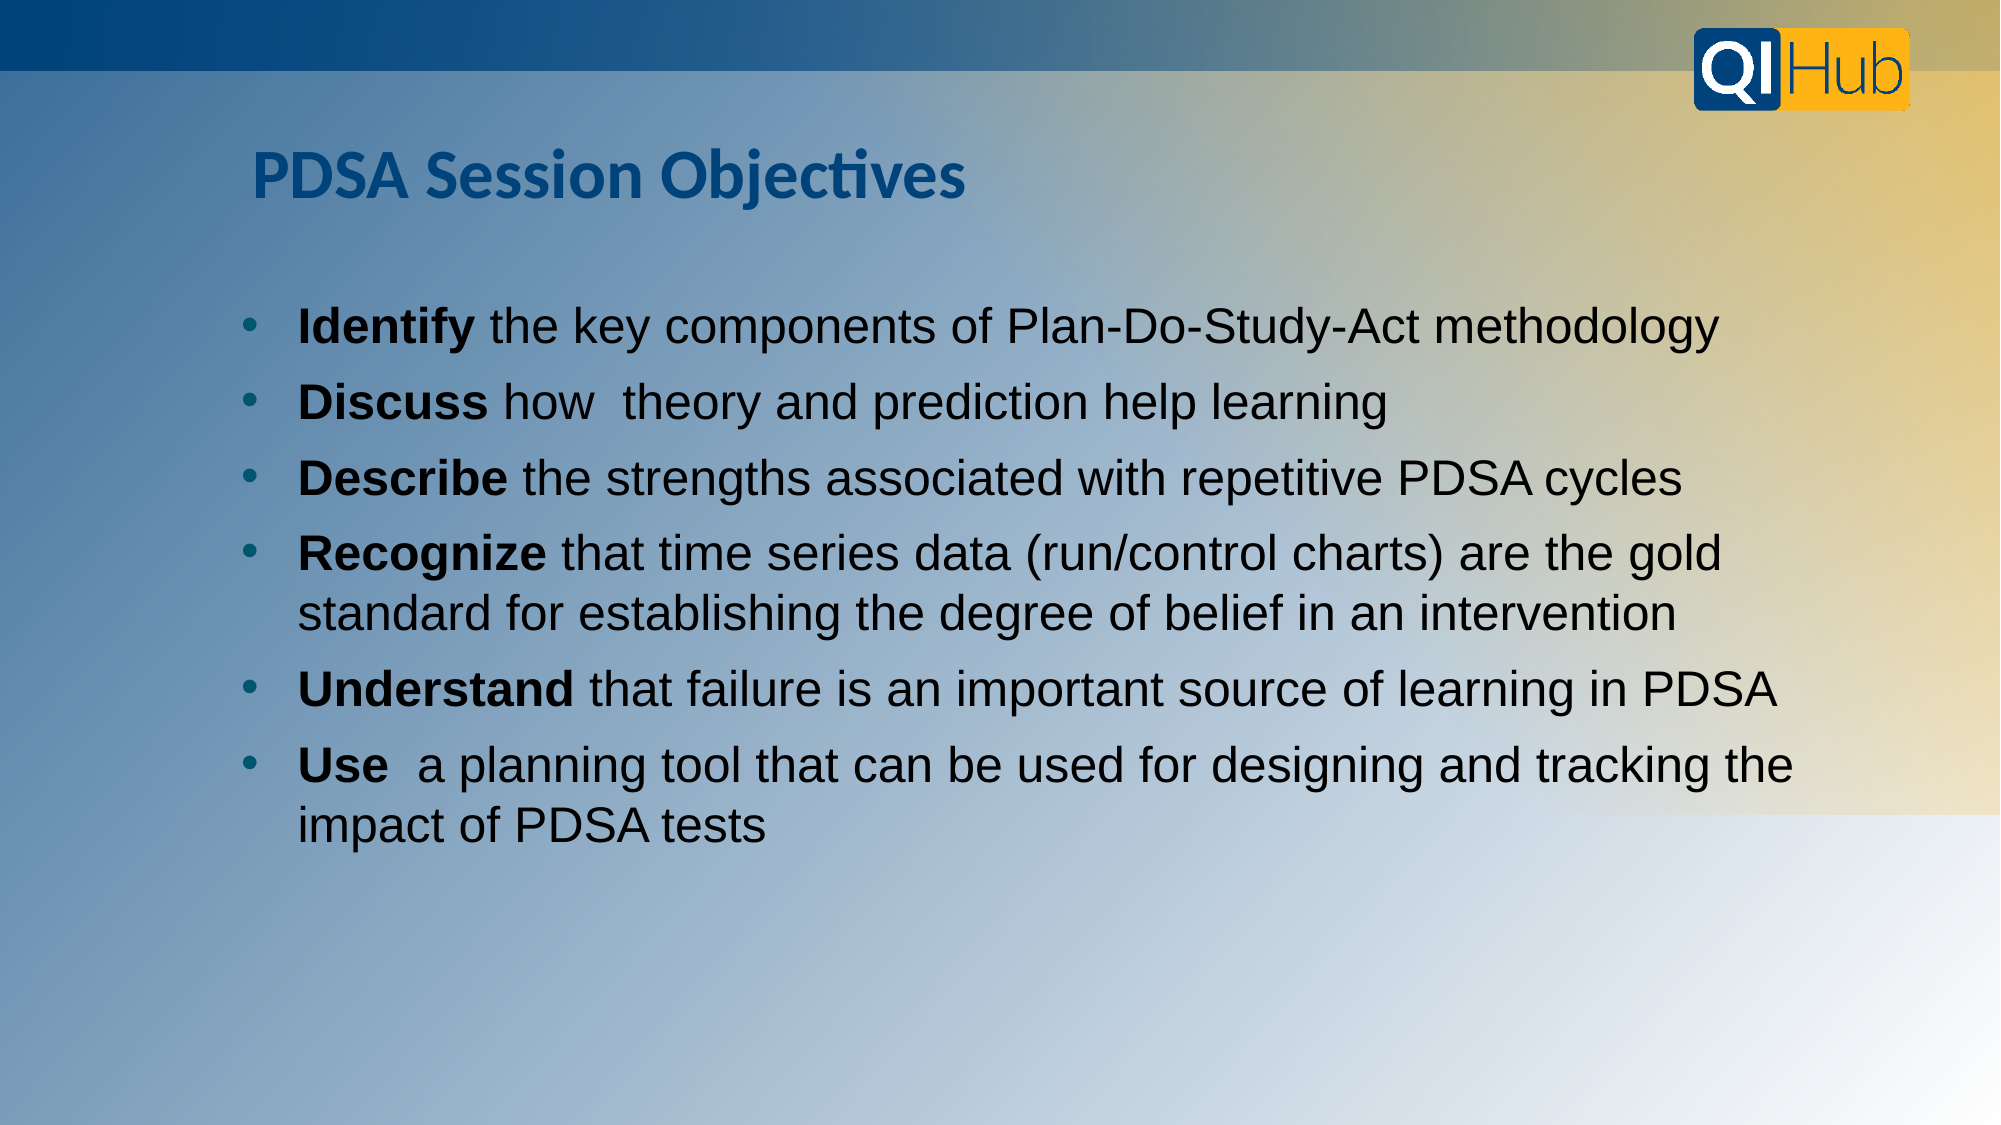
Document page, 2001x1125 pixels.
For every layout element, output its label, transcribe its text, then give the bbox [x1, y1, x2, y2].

list Identify the key components of Plan-Do-Study-Act methodology Discuss how theory and prediction help learning Describe the strengths associated with repetitive PDSA cycles Recognize that time series data (run/control charts) are the gold standard for establishing the degree of belief in an intervention Understand that failure is an important source of learning in PDSA Use a planning tool that can be used for designing and tracking the impact of PDSA tests [226, 128, 1854, 922]
picture [1694, 28, 1910, 111]
title PDSA Session Objectives [88, 76, 1439, 265]
